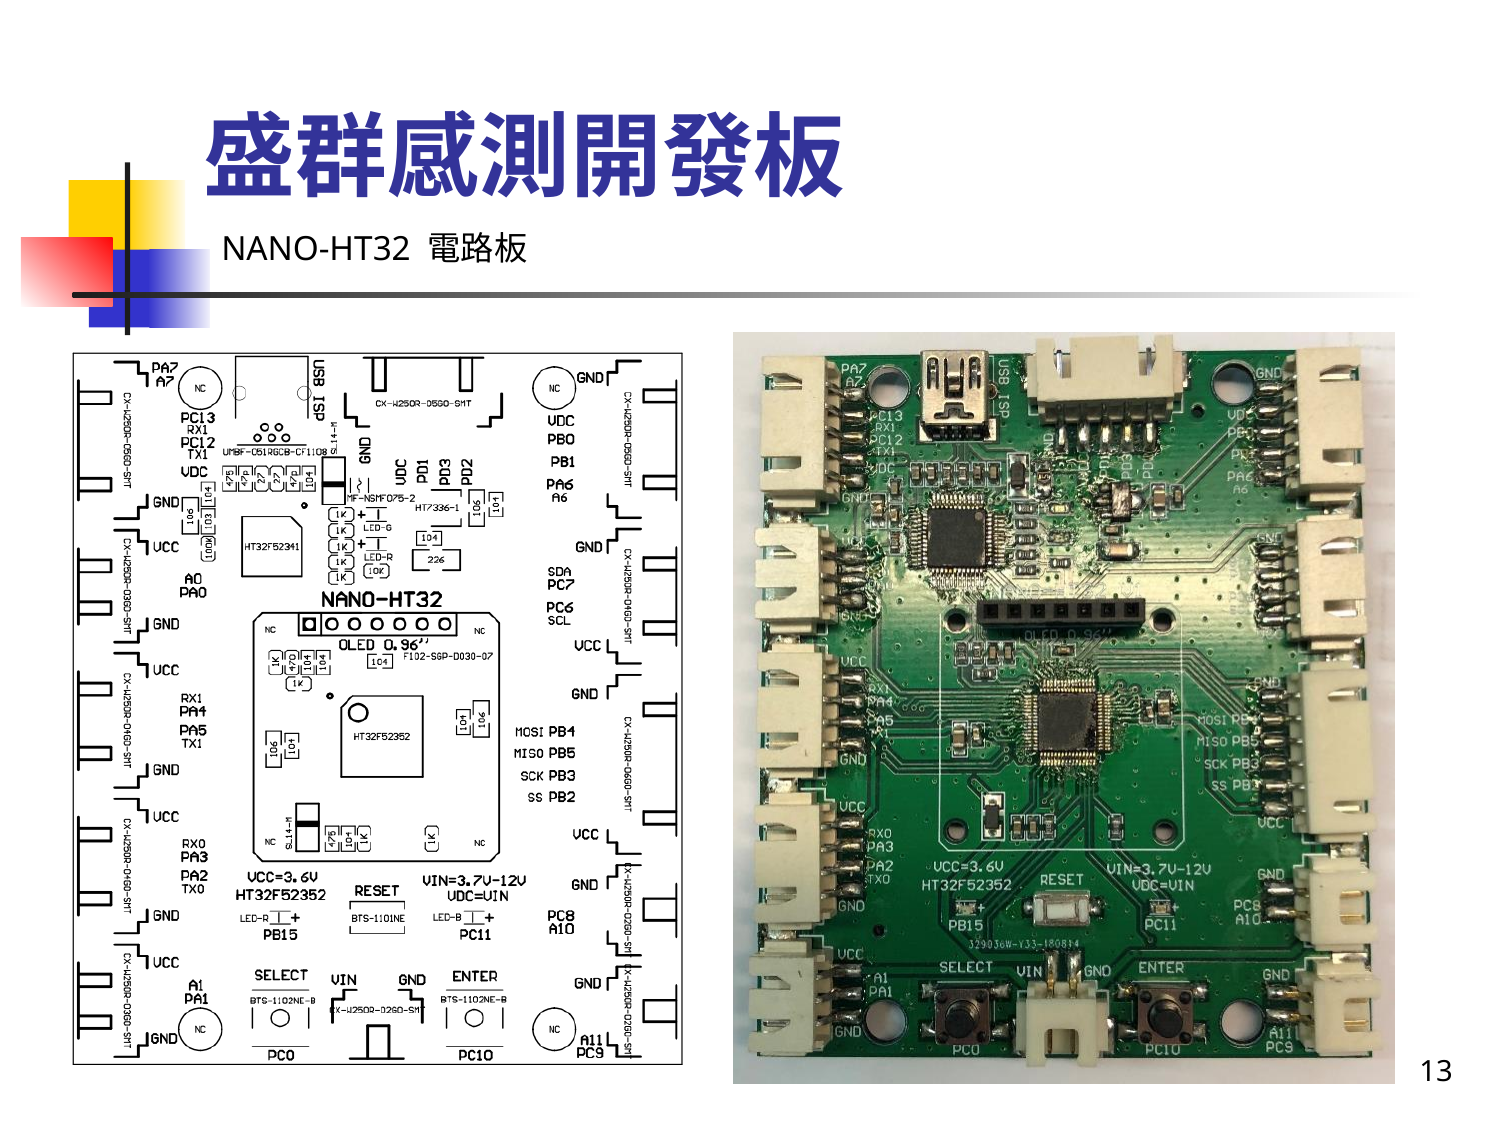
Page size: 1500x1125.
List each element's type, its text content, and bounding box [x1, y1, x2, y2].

text_box NANO-HT32 電路板 [206, 219, 1439, 275]
picture [733, 332, 1396, 1084]
slide_number 13 [1154, 1023, 1468, 1100]
picture [64, 347, 688, 1069]
title 盛群感測開發板 [188, 101, 1468, 216]
